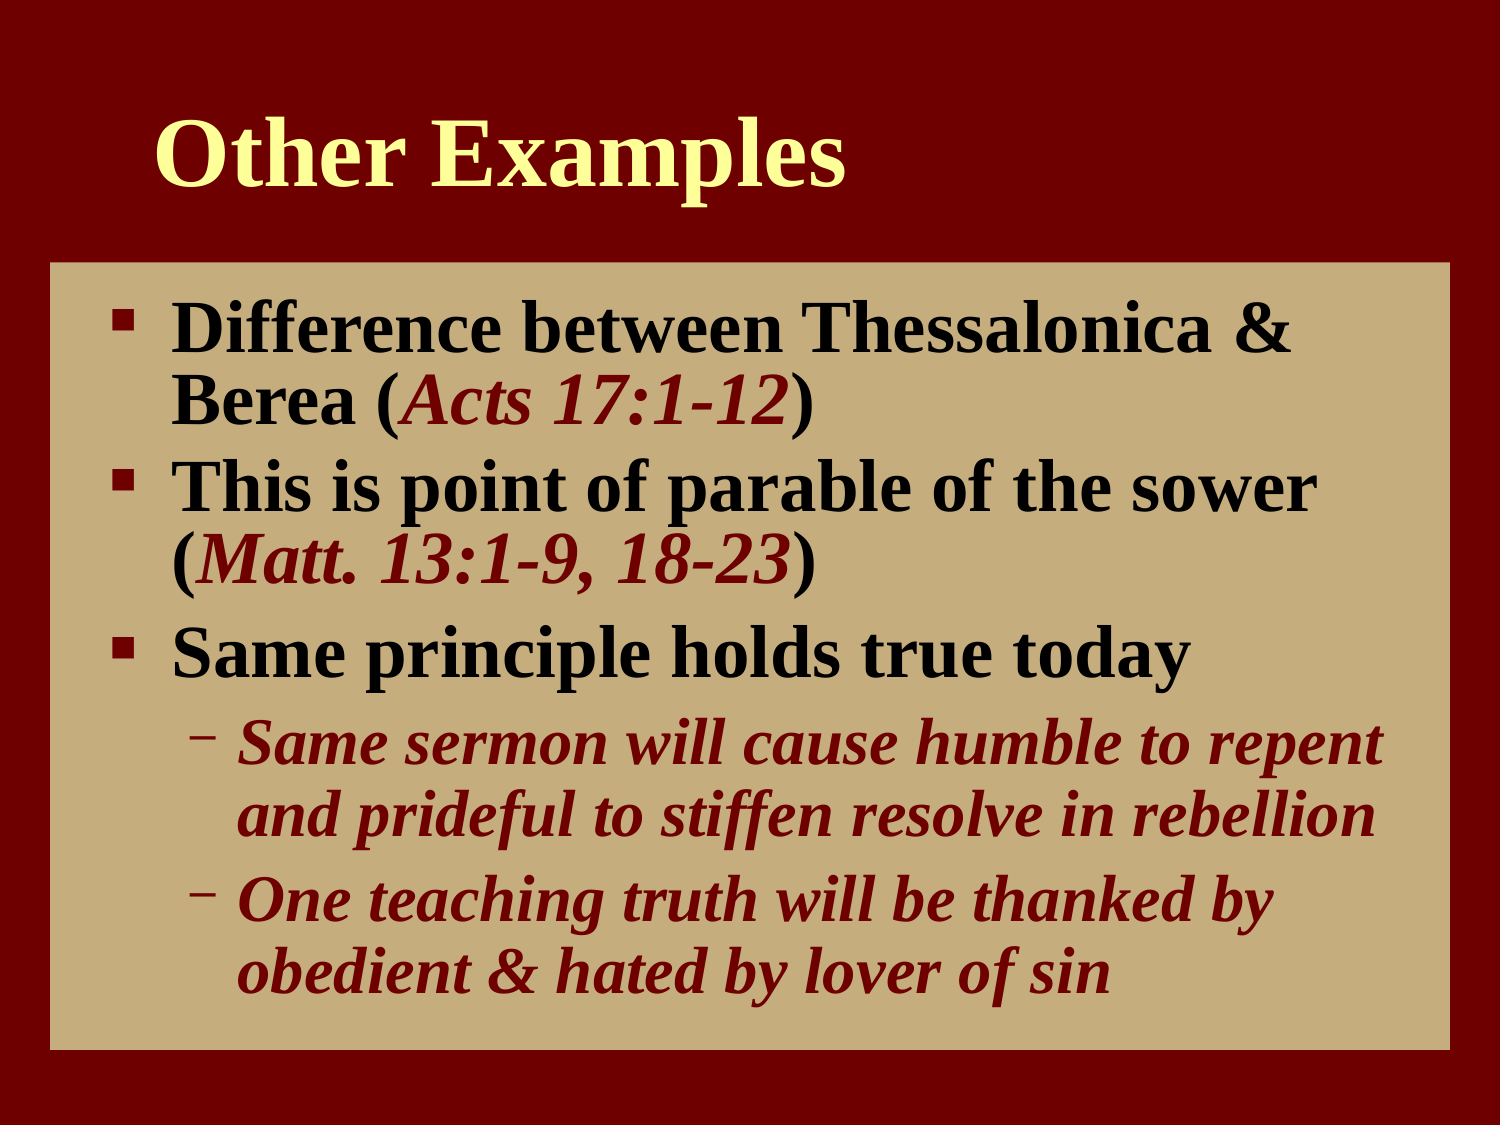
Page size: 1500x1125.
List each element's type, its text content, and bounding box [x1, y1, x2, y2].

text_box Difference between Thessalonica & Berea (Acts 17:1-12) This is point of parable of the sower (Matt. 13:1-9, 18-23) Same principle holds true today Same sermon will cause humble to repent and prideful to stiffen resolve in rebellion One teaching truth will be thanked by obedient & hated by lover of sin [99, 287, 1400, 1050]
title Other Examples [137, 56, 1413, 238]
text_box [50, 262, 1450, 1050]
